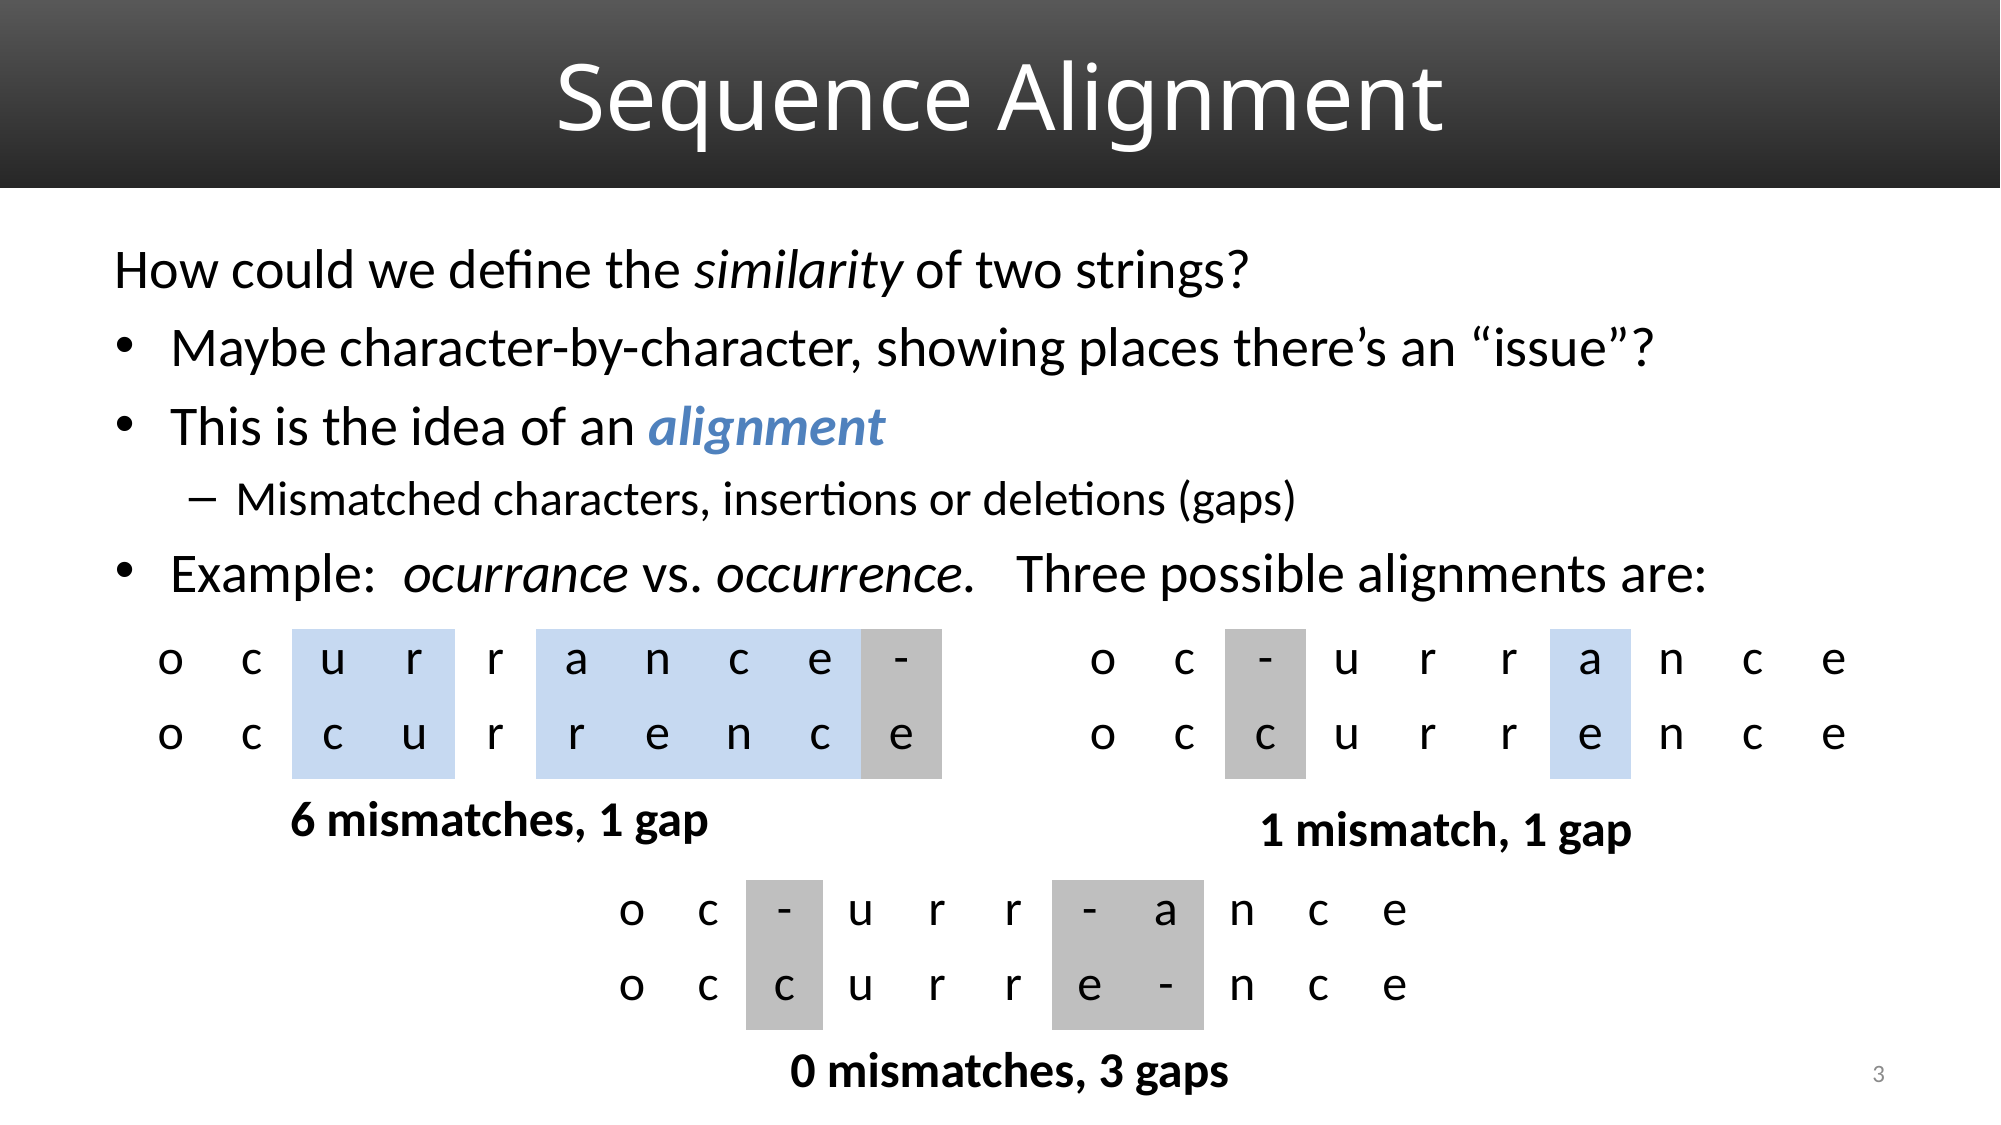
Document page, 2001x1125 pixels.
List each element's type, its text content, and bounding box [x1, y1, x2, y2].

table_header r [899, 880, 975, 955]
table_cell c [292, 704, 374, 779]
slide_number 3 [1433, 1042, 1900, 1103]
table_cell n [698, 704, 780, 779]
table_header o [594, 880, 670, 955]
table_header a [536, 629, 617, 704]
table_header c [211, 629, 292, 704]
table_cell e [1550, 704, 1631, 779]
text_box 0 mismatches, 3 gaps [775, 1030, 1245, 1105]
table_cell e [1052, 955, 1128, 1030]
table_cell o [594, 955, 670, 1030]
table_header u [1306, 629, 1387, 704]
table_cell o [1063, 704, 1144, 779]
table_cell r [899, 955, 975, 1030]
table_cell n [1204, 955, 1280, 1030]
table_header c [1280, 880, 1357, 955]
table_header - [1052, 880, 1128, 955]
table_header c [698, 629, 780, 704]
table_cell n [1631, 704, 1712, 779]
table_header o [130, 629, 211, 704]
list How could we define the similarity of two strings? Maybe character-by-character, showing places there’s an “issue”? This is the idea of an alignment Mismatched characters, insertions or deletions (gaps) Example: ocurrance vs. occurrence. Three possible alignments are: [99, 224, 1838, 619]
table_header r [374, 629, 455, 704]
table_header o [1063, 629, 1144, 704]
table_header r [1469, 629, 1550, 704]
table_header a [1550, 629, 1631, 704]
table_header - [746, 880, 823, 955]
table_cell c [780, 704, 861, 779]
table_header n [617, 629, 698, 704]
table_header c [1712, 629, 1793, 704]
table_header n [1204, 880, 1280, 955]
title Sequence Alignment [99, 24, 1900, 163]
table_header e [1357, 880, 1433, 955]
table_header a [1128, 880, 1204, 955]
table_cell c [1712, 704, 1793, 779]
table_cell r [455, 704, 536, 779]
table_header c [1144, 629, 1225, 704]
table_header c [670, 880, 746, 955]
table_cell u [374, 704, 455, 779]
table_header r [1387, 629, 1469, 704]
table_header e [1793, 629, 1875, 704]
text_box 6 mismatches, 1 gap [275, 779, 725, 854]
table_cell c [1280, 955, 1357, 1030]
table_header - [1225, 629, 1306, 704]
table_cell c [1225, 704, 1306, 779]
table_cell r [975, 955, 1052, 1030]
table_cell e [1793, 704, 1875, 779]
table_cell e [1357, 955, 1433, 1030]
table_cell r [1469, 704, 1550, 779]
table_header n [1631, 629, 1712, 704]
table_header - [861, 629, 942, 704]
table_cell c [746, 955, 823, 1030]
table_cell u [823, 955, 899, 1030]
table_cell c [670, 955, 746, 1030]
table_header r [975, 880, 1052, 955]
table_cell u [1306, 704, 1387, 779]
table_cell c [1144, 704, 1225, 779]
table_cell o [130, 704, 211, 779]
table_cell e [861, 704, 942, 779]
table_header u [823, 880, 899, 955]
table_header u [292, 629, 374, 704]
table_header r [455, 629, 536, 704]
table_cell r [1387, 704, 1469, 779]
table_cell e [617, 704, 698, 779]
table_cell r [536, 704, 617, 779]
text_box 1 mismatch, 1 gap [1243, 789, 1648, 865]
table_cell c [211, 704, 292, 779]
table_header e [780, 629, 861, 704]
table_cell - [1128, 955, 1204, 1030]
